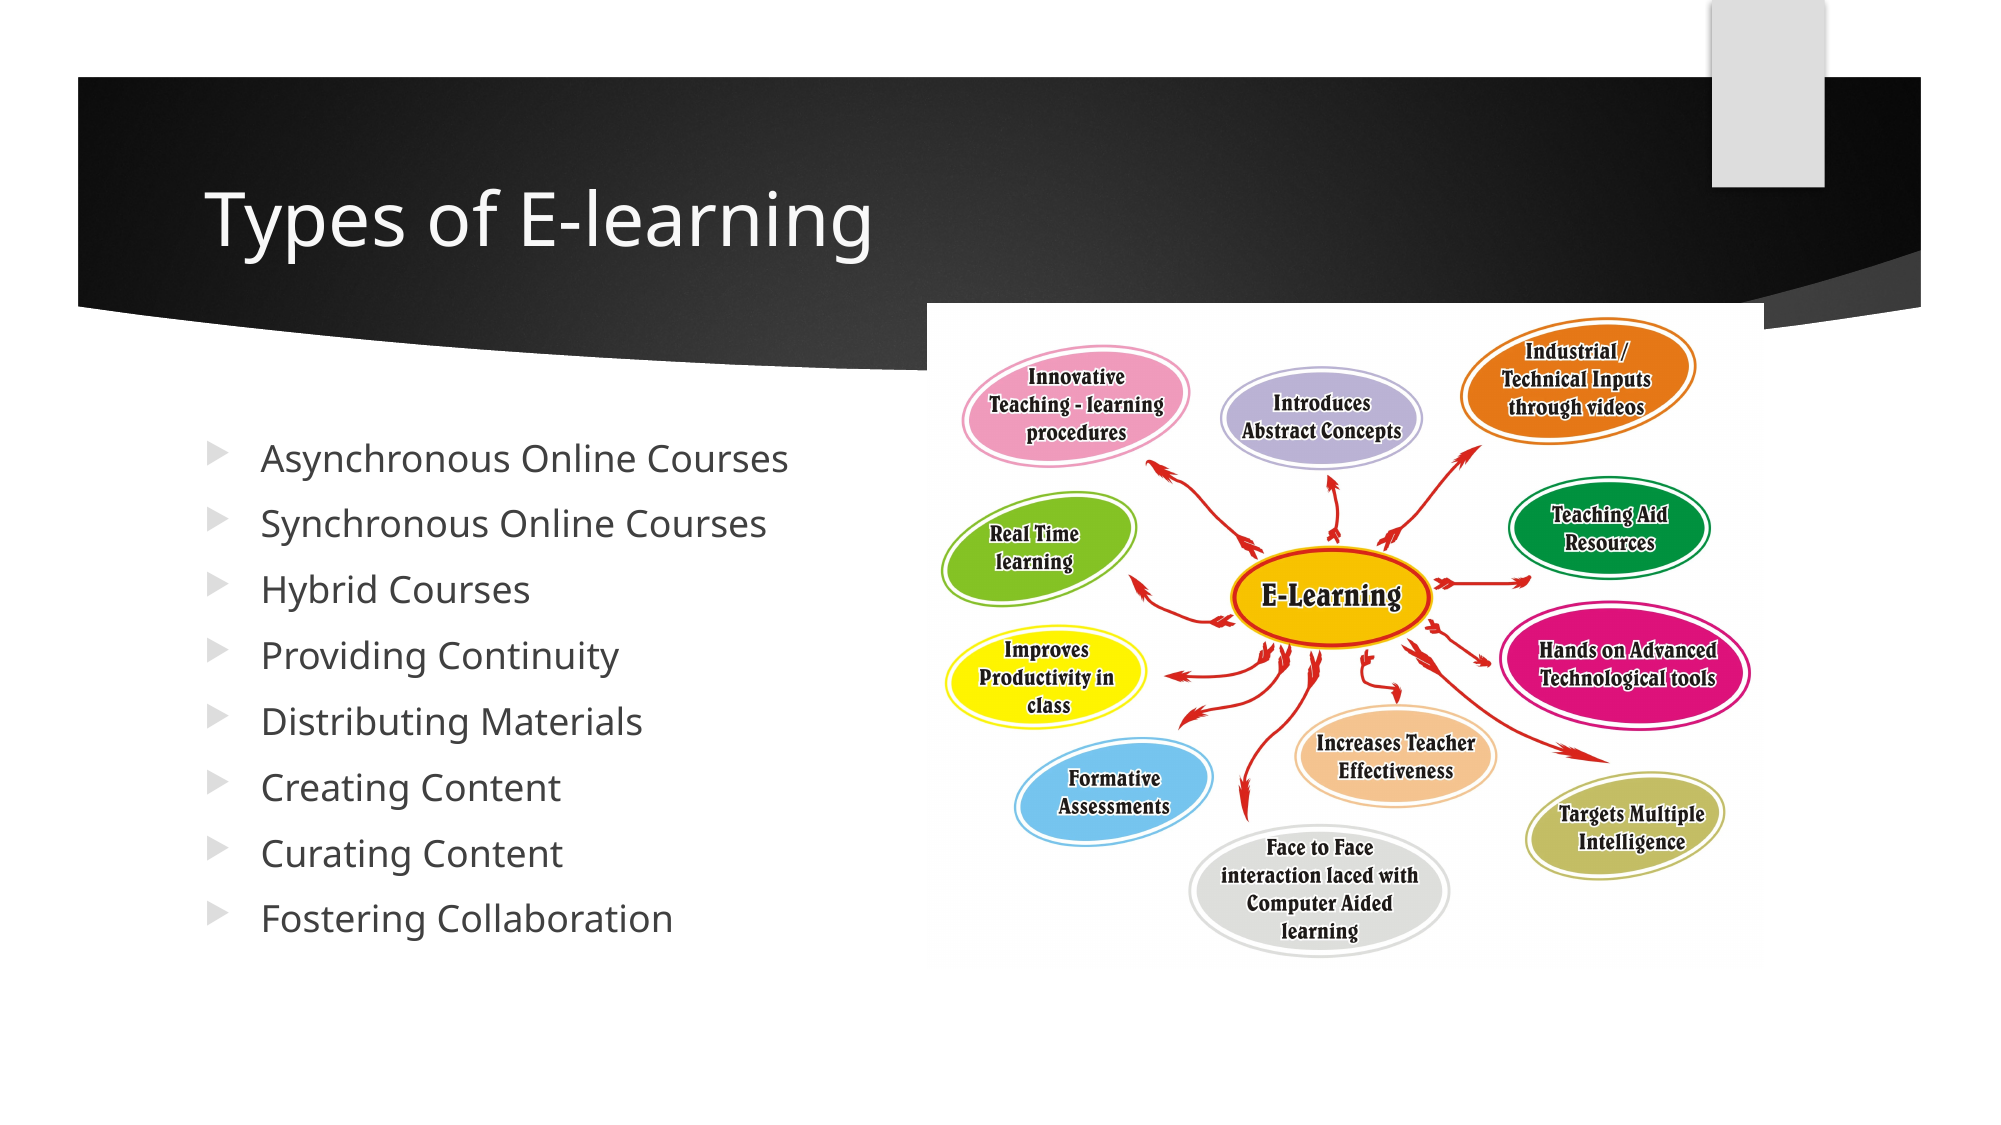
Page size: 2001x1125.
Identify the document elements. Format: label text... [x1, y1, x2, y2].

title Types of E-learning [189, 158, 1638, 275]
list Asynchronous Online Courses Synchronous Online Courses Hybrid Courses Providing Continuity Distributing Materials Creating Content Curating Content Fostering Collaboration [189, 427, 982, 988]
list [927, 303, 1764, 969]
